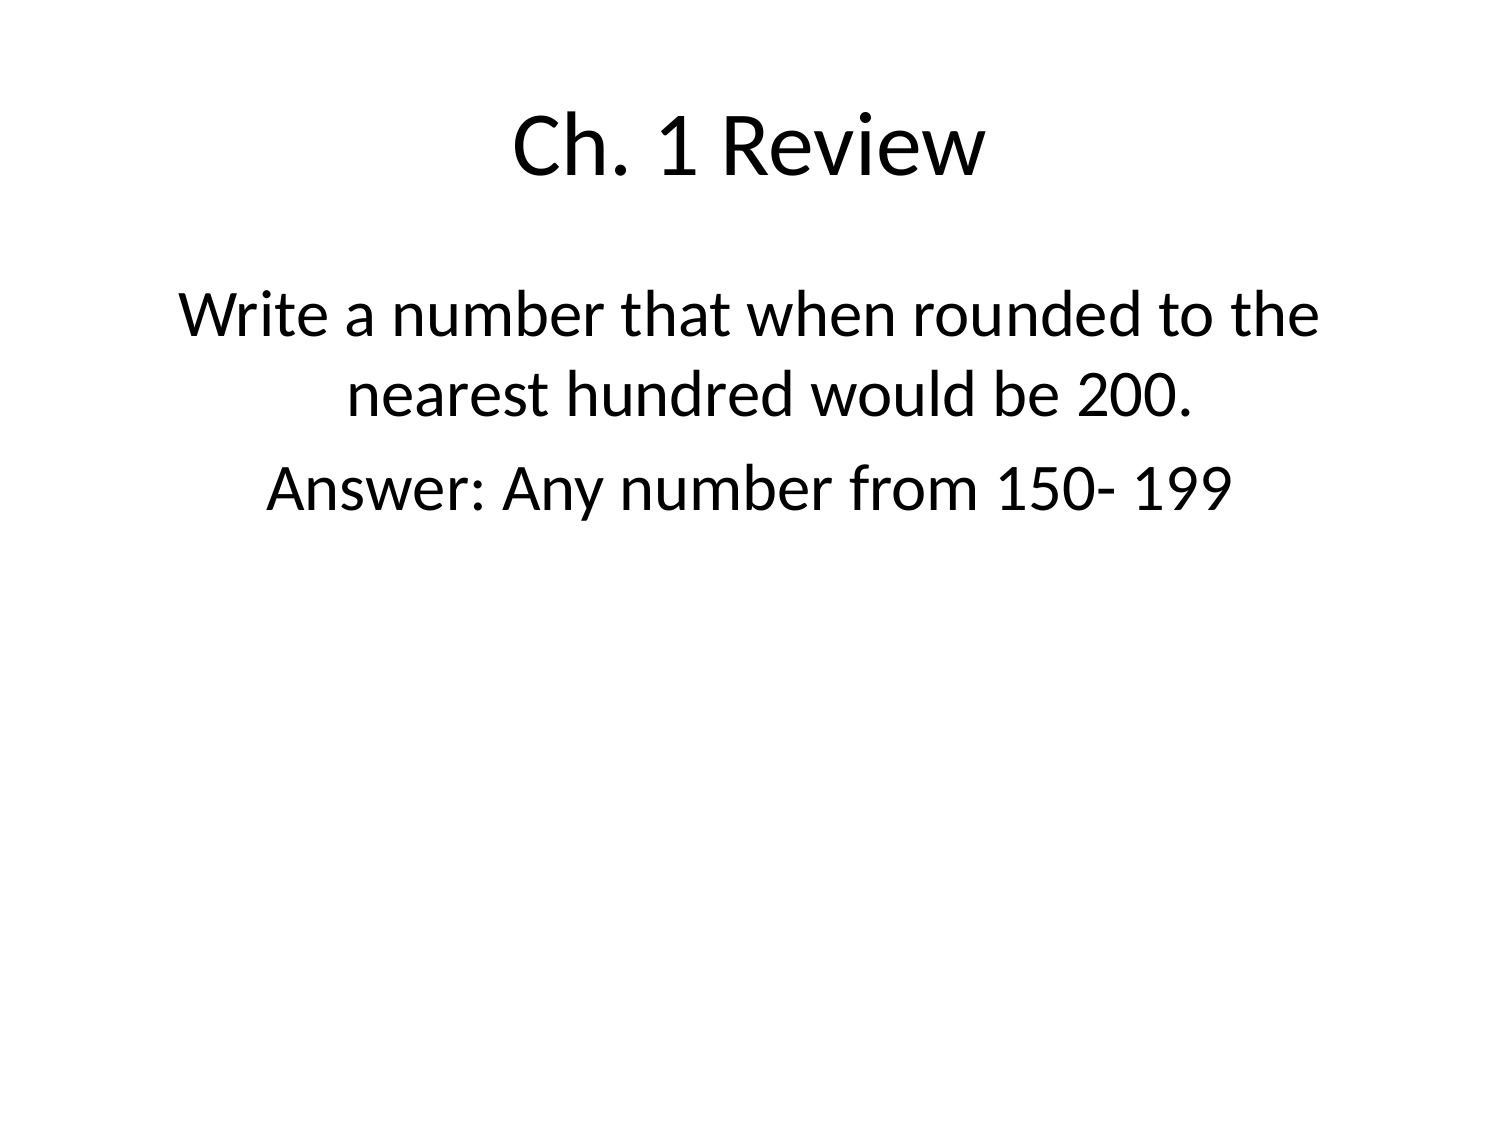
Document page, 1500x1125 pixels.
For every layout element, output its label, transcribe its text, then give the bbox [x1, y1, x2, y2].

list Write a number that when rounded to the nearest hundred would be 200. Answer: Any number from 150- 199 [75, 262, 1425, 1005]
title Ch. 1 Review [75, 45, 1425, 233]
